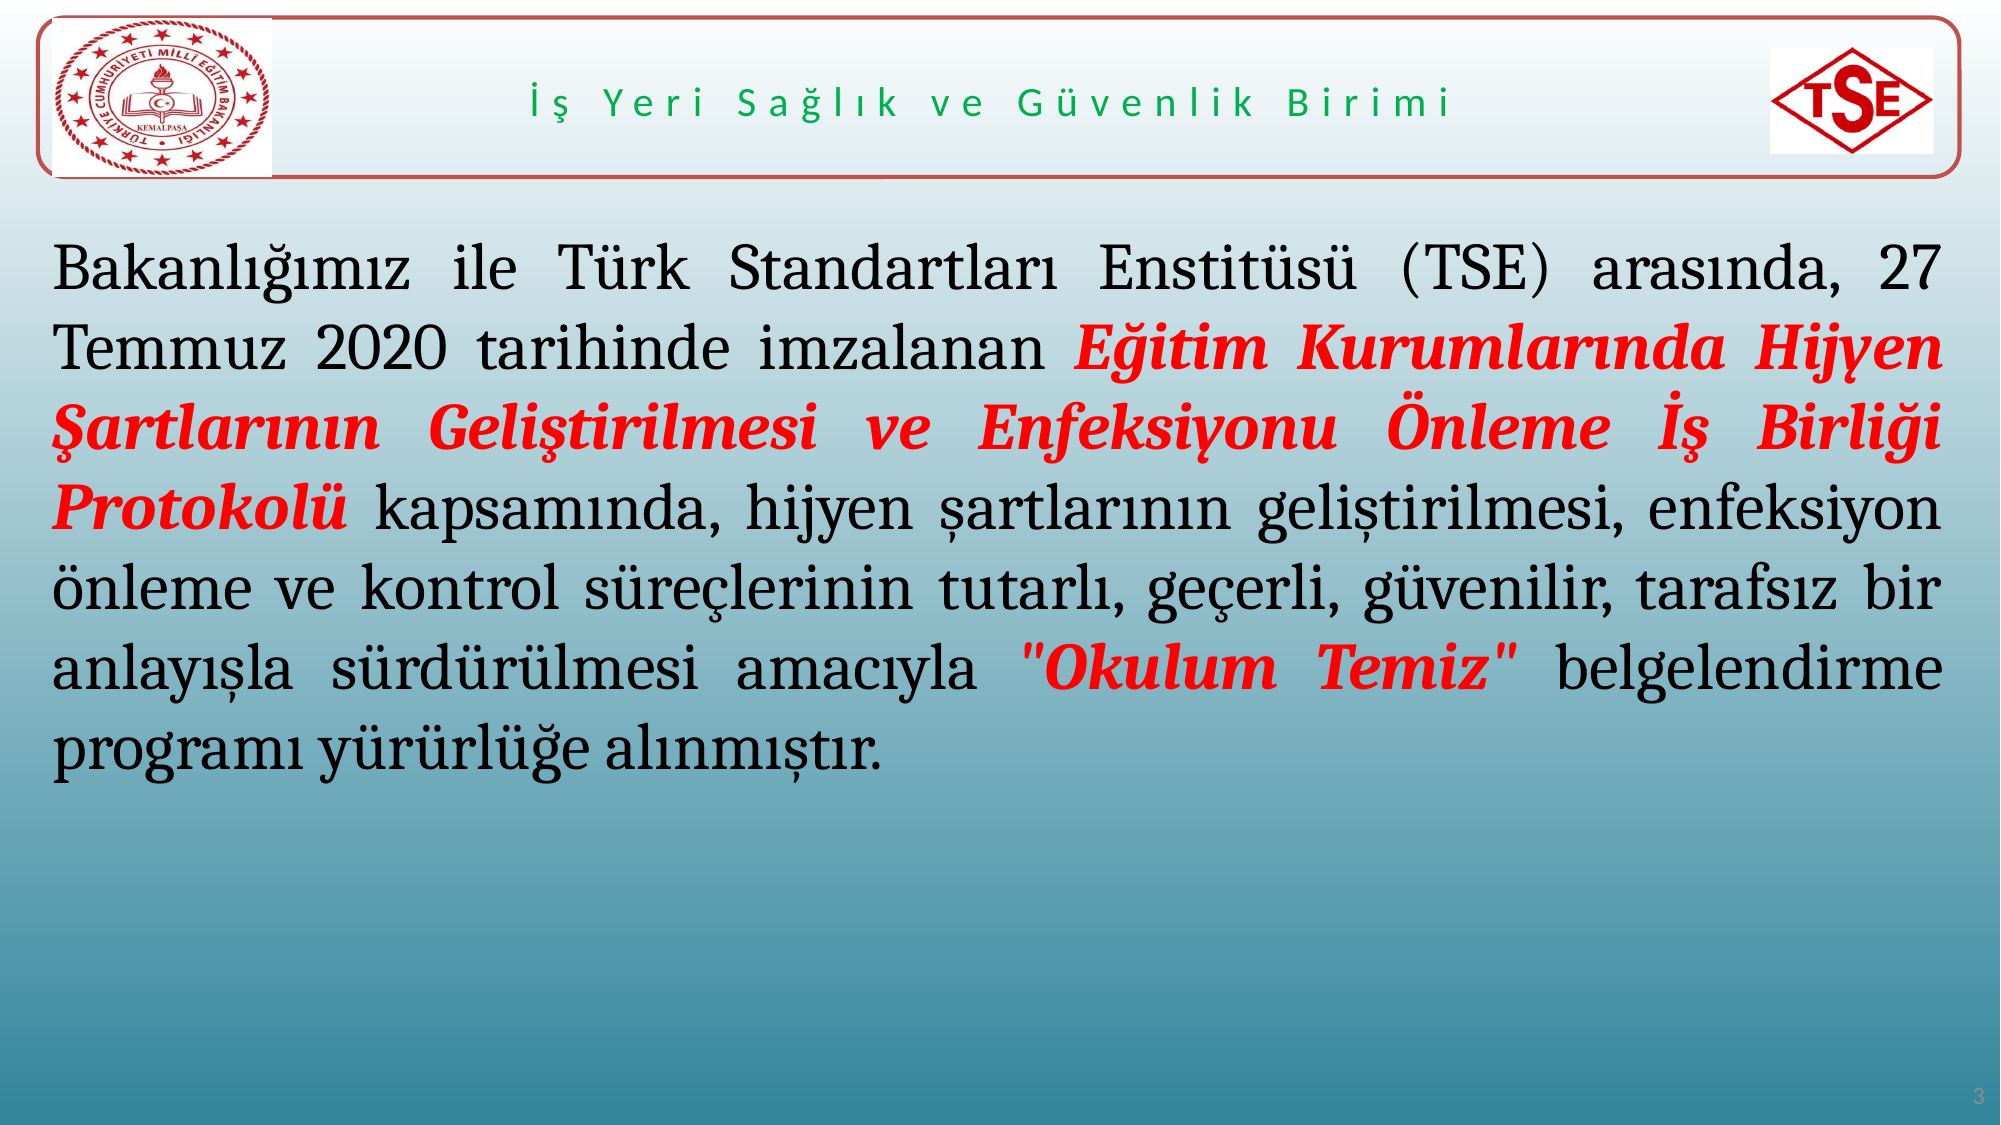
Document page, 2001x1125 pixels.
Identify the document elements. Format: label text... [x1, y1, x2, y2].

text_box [272, 17, 1960, 178]
picture [52, 17, 272, 178]
slide_number 3 [1932, 1065, 2000, 1125]
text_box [37, 17, 51, 178]
picture [1769, 46, 1934, 154]
text_box Bakanlığımız ile Türk Standartları Enstitüsü (TSE) arasında, 27 Temmuz 2020 tarihinde imzalanan Eğitim Kurumlarında Hijyen Şartlarının Geliştirilmesi ve Enfeksiyonu Önleme İş Birliği Protokolü kapsamında, hijyen şartlarının geliştirilmesi, enfeksiyon önleme ve kontrol süreçlerinin tutarlı, geçerli, güvenilir, tarafsız bir anlayışla sürdürülmesi amacıyla "Okulum Temiz" belgelendirme programı yürürlüğe alınmıştır. [37, 215, 1960, 790]
